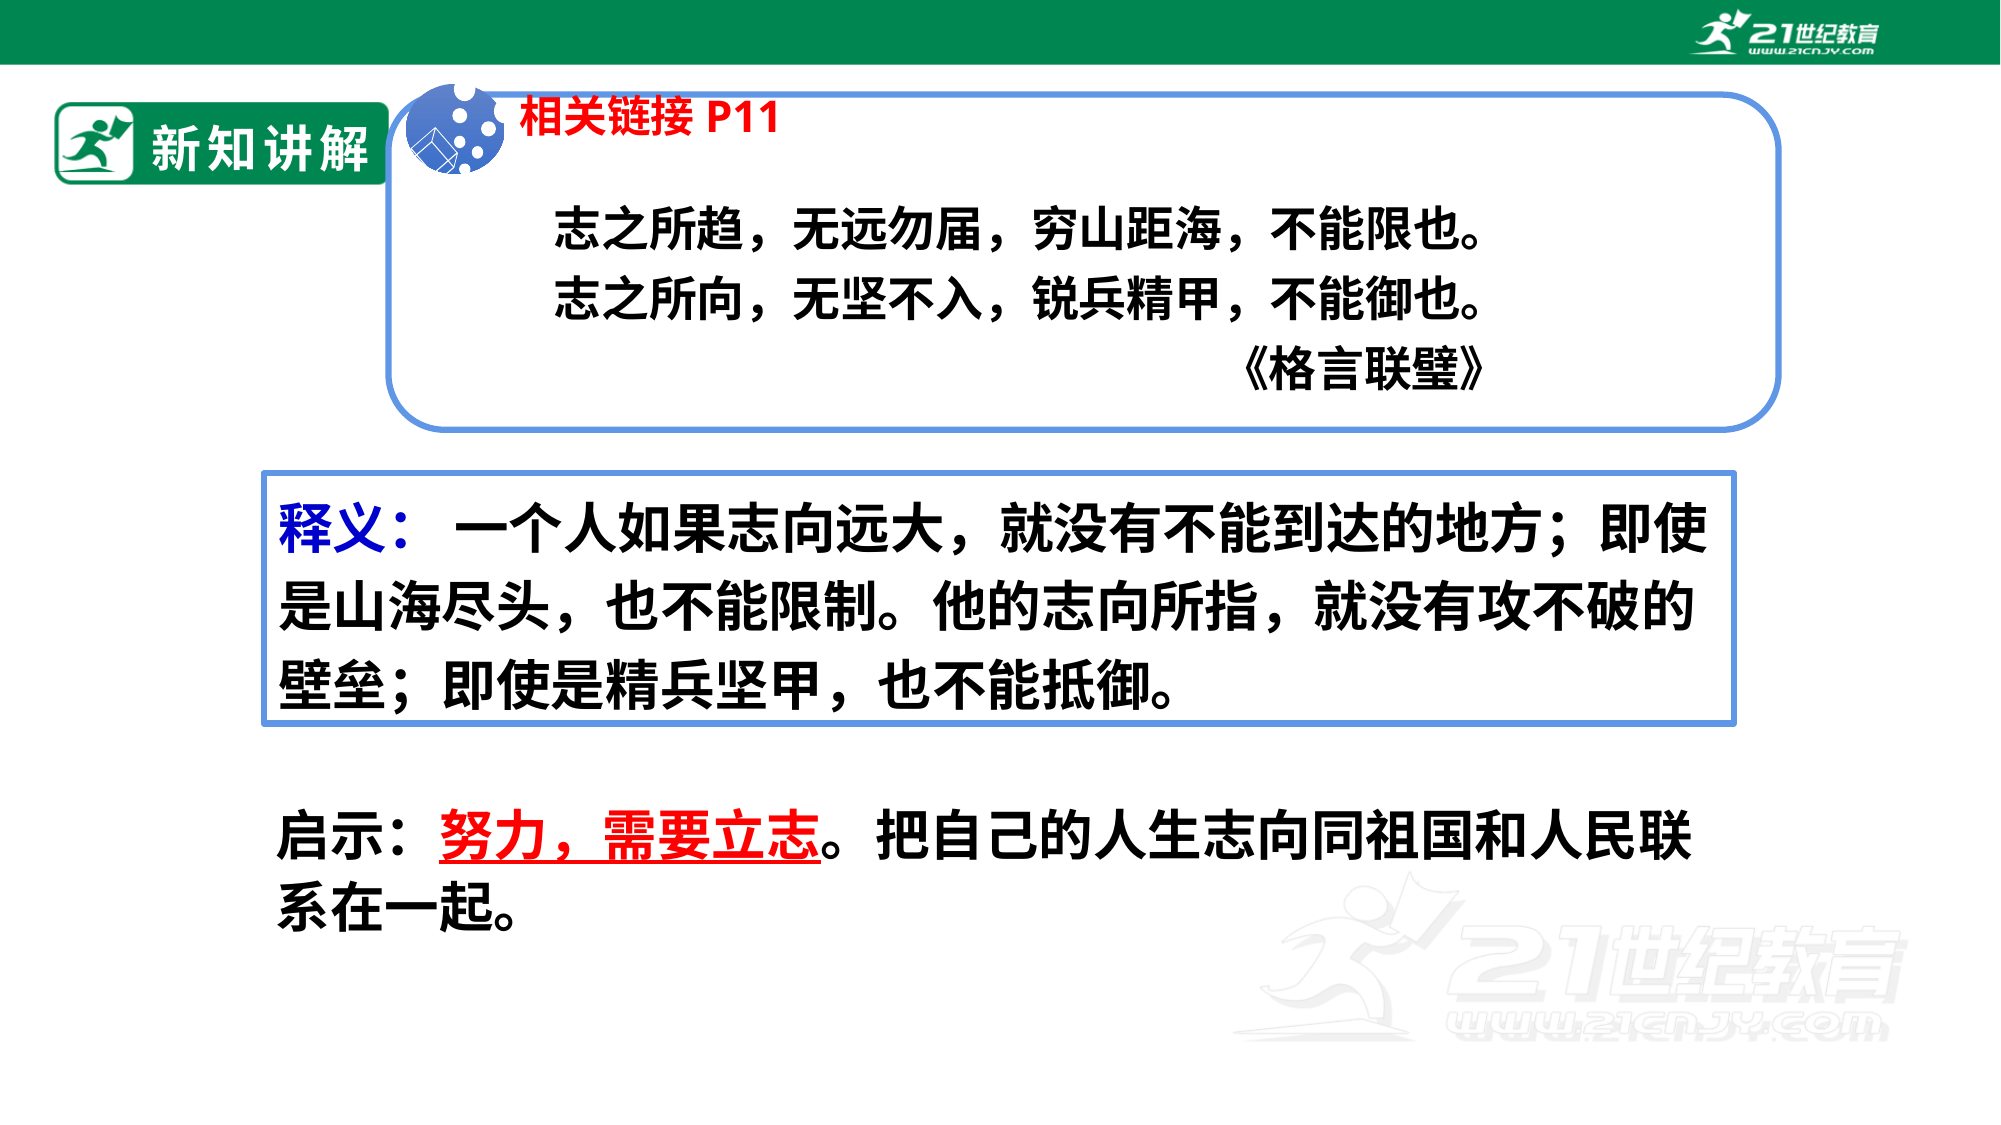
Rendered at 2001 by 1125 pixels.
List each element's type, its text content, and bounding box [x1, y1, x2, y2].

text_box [405, 78, 886, 180]
text_box 启示：努力，需要立志。把自己的人生志向同祖国和人民联系在一起。 [260, 786, 1735, 947]
picture [0, 0, 2001, 1125]
text_box 新知讲解 [136, 89, 405, 206]
text_box 释义： 一个人如果志向远大，就没有不能到达的地方；即使是山海尽头，也不能限制。他的志向所指，就没有攻不破的壁垒；即使是精兵坚甲，也不能抵御。 [263, 473, 1734, 724]
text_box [388, 94, 1779, 430]
